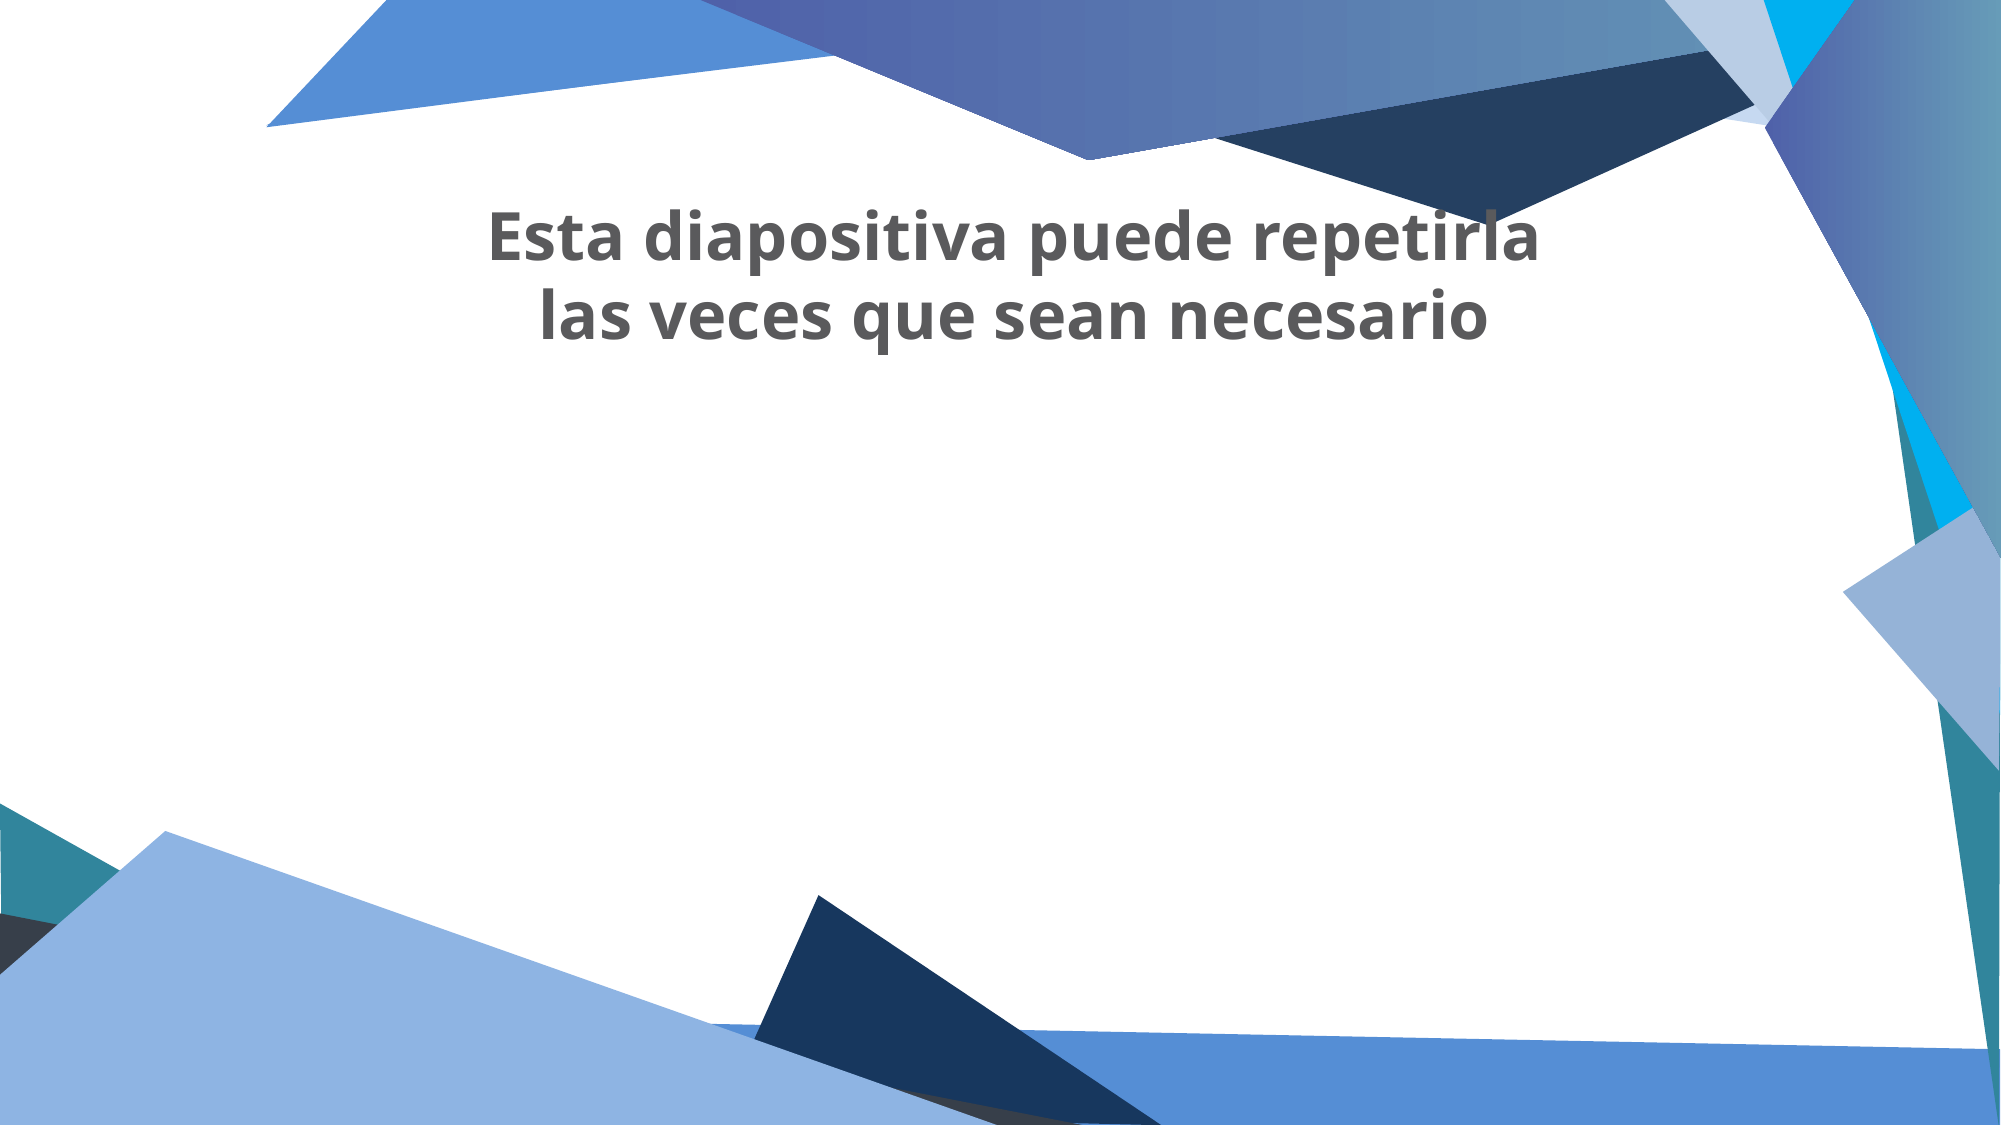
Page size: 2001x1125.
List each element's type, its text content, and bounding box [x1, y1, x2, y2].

text_box Esta diapositiva puede repetirla las veces que sean necesario [405, 237, 1606, 361]
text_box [1268, 391, 2001, 732]
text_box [0, 803, 2001, 1125]
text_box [266, 0, 2001, 226]
